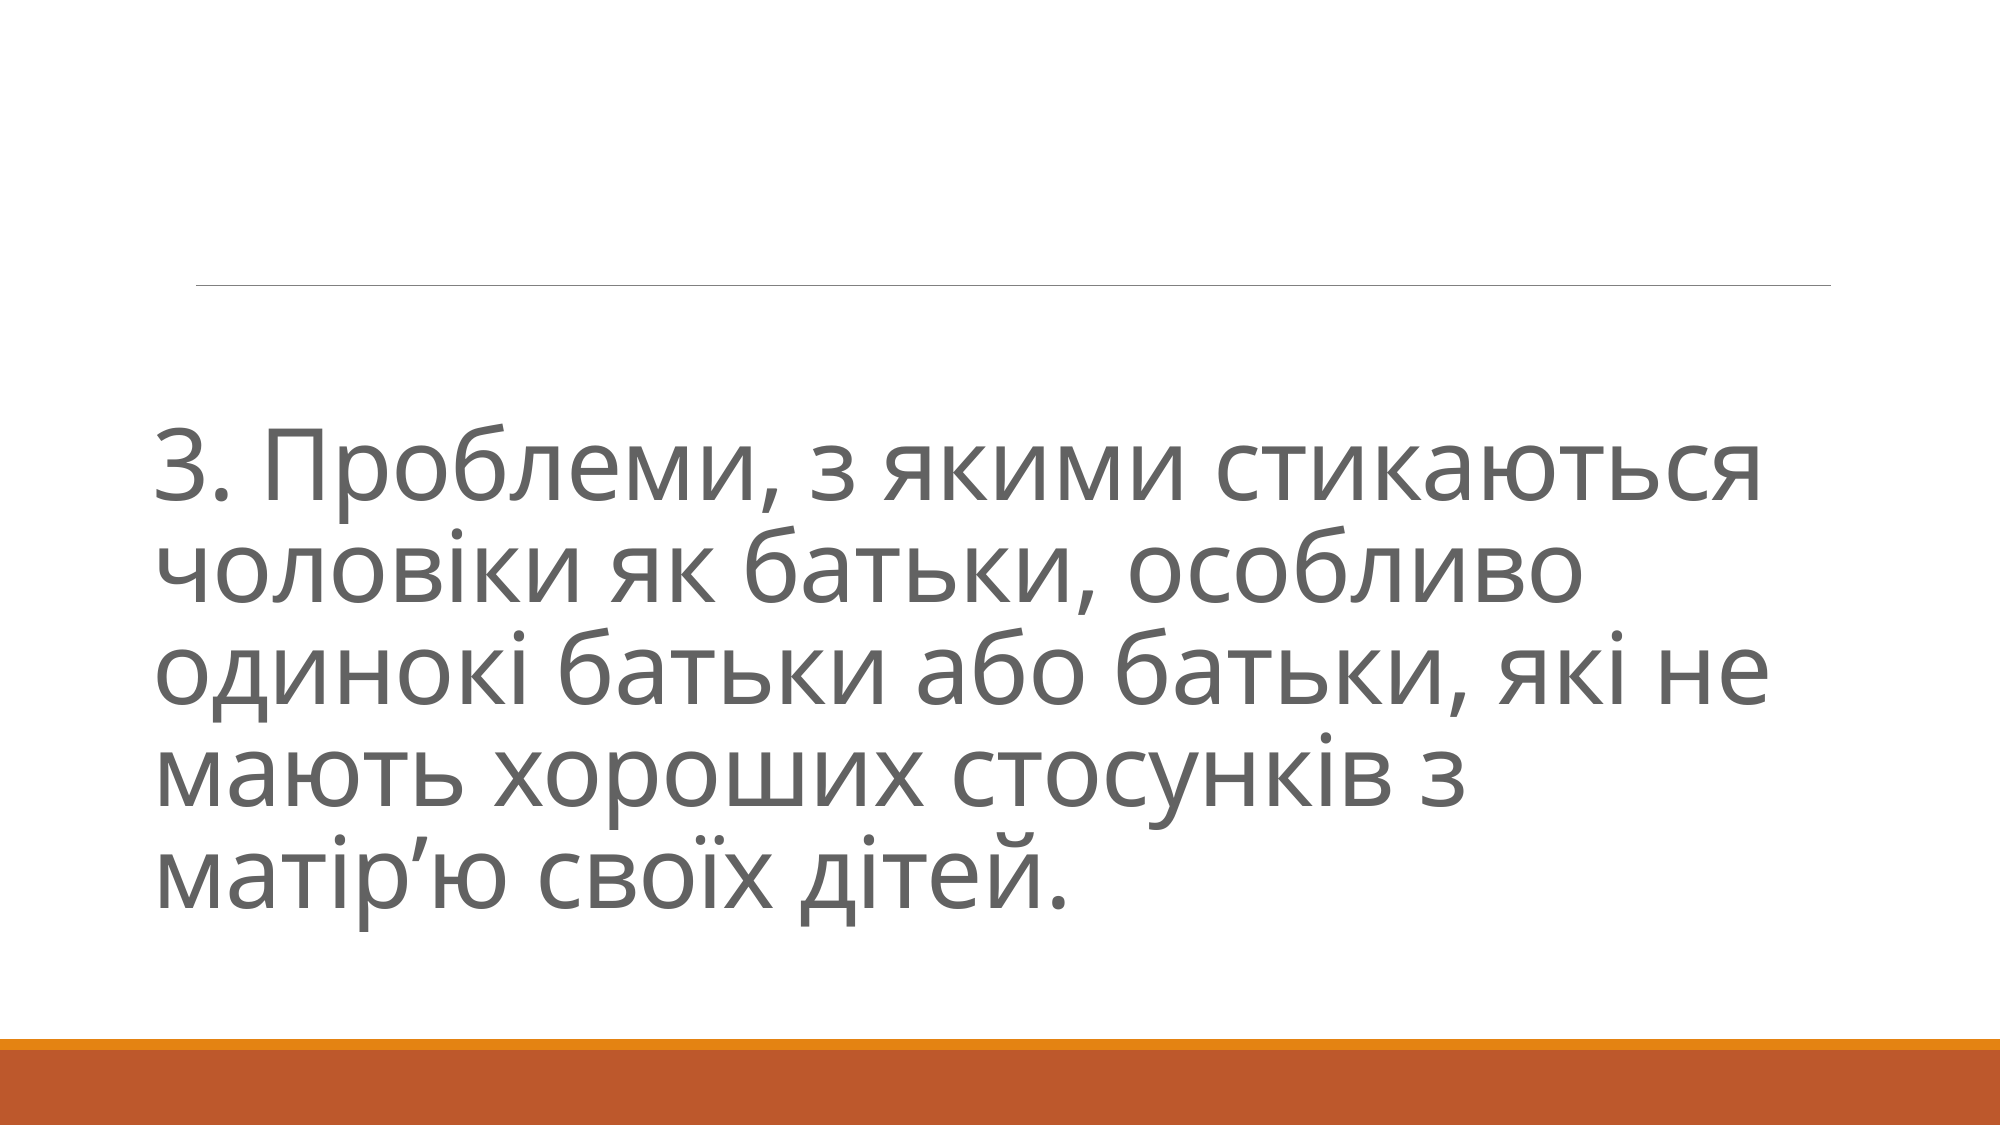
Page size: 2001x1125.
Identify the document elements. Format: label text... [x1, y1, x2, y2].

title 3. Проблеми, з якими стикаються чоловіки як батьки, особливо одинокі батьки або батьки, які не мають хороших стосунків з матір’ю своїх дітей. [137, 59, 1863, 1057]
